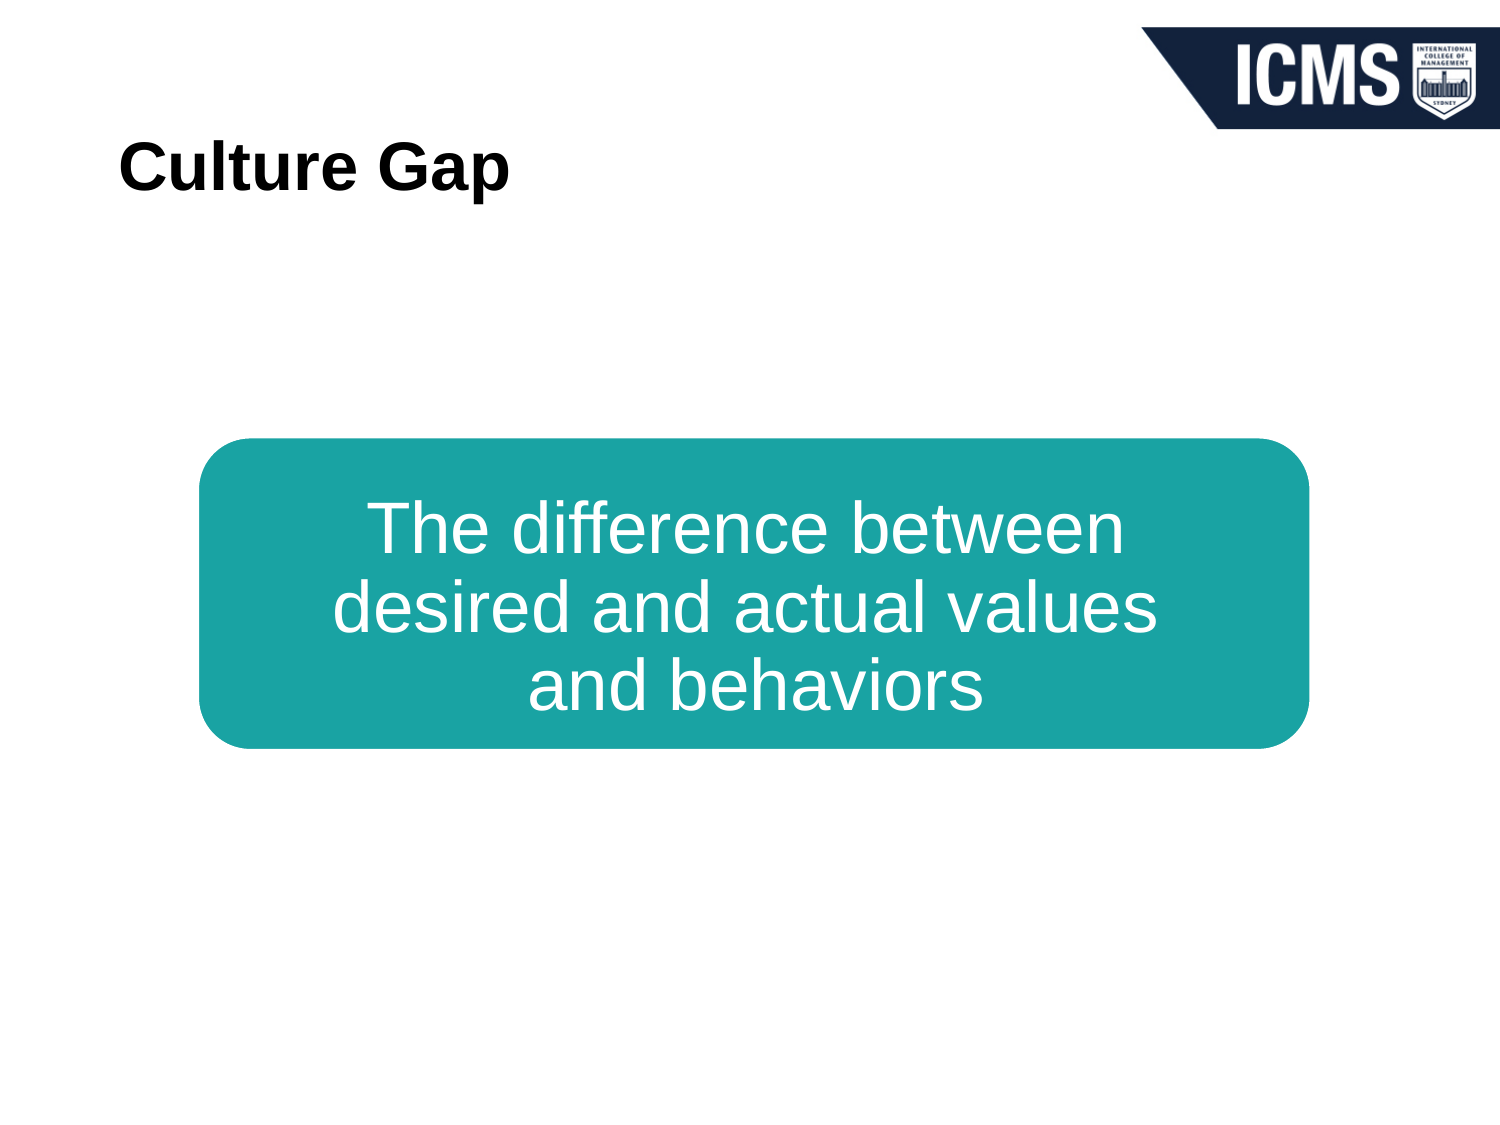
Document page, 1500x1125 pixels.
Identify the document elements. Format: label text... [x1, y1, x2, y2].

list The difference between desired and actual values and behaviors [225, 262, 1288, 1063]
title Culture Gap [103, 59, 1236, 278]
picture [0, 0, 1500, 189]
text_box [1288, 445, 1312, 742]
text_box [196, 442, 225, 745]
